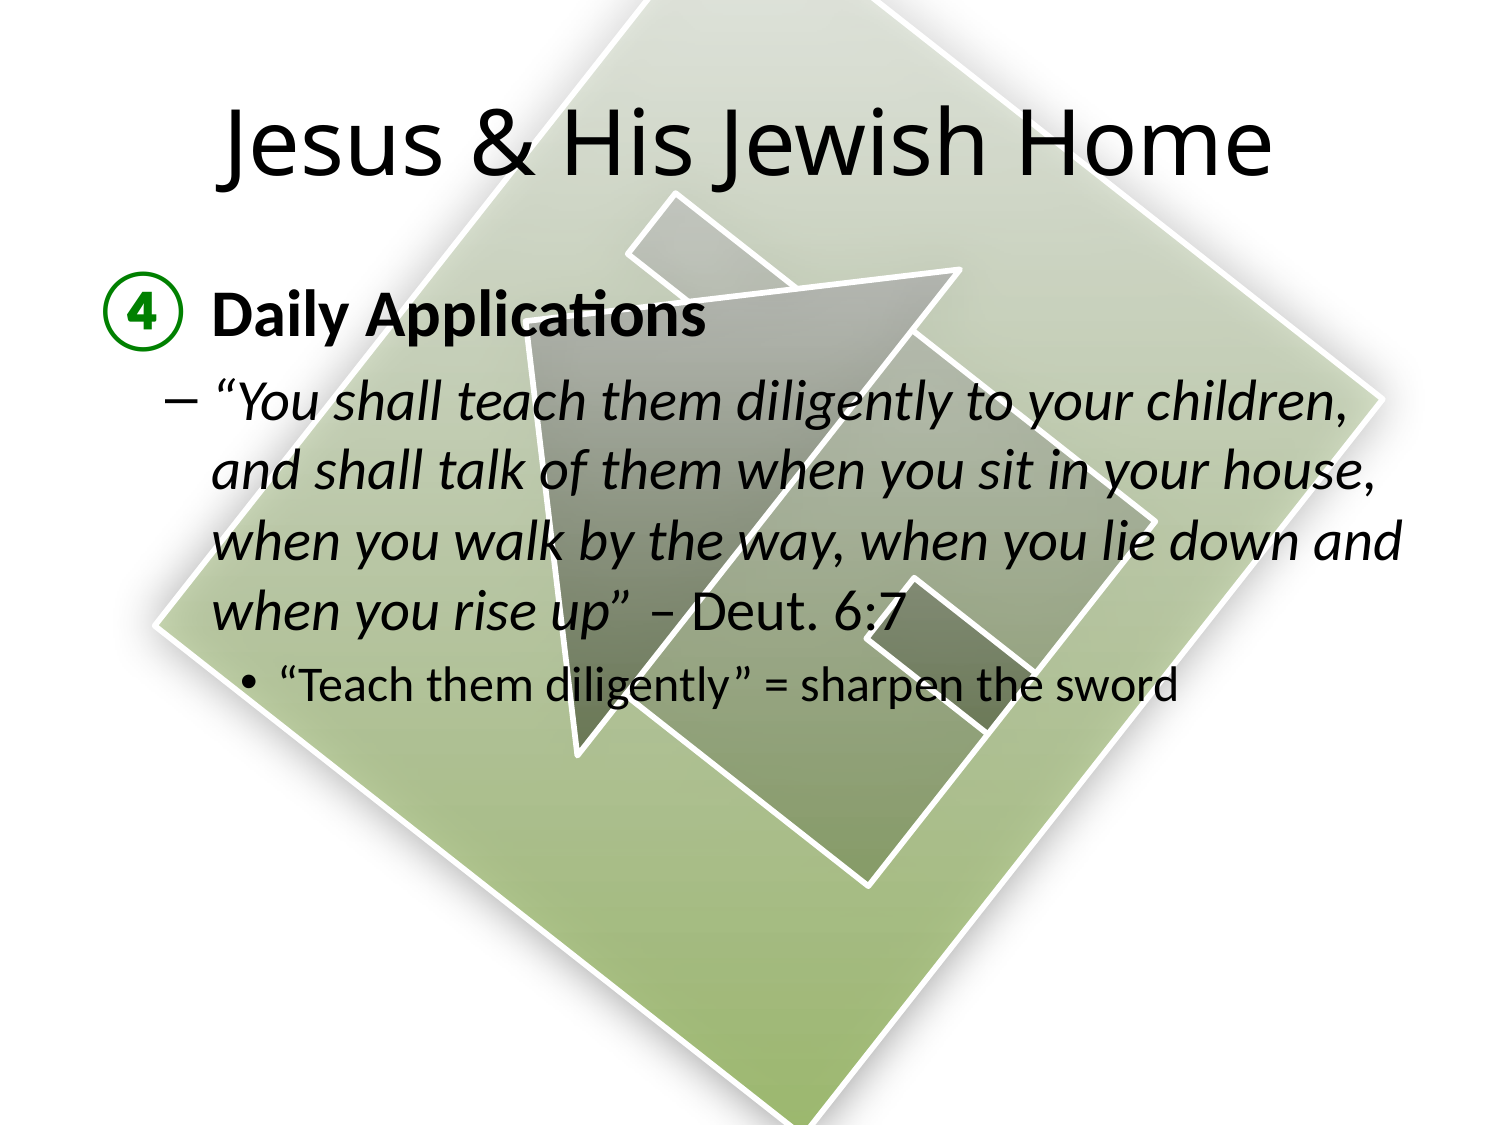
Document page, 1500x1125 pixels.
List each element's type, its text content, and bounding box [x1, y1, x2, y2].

title Jesus & His Jewish Home [75, 45, 1425, 233]
list Daily Applications “You shall teach them diligently to your children, and shall talk of them when you sit in your house, when you walk by the way, when you lie down and when you rise up” – Deut. 6:7 “Teach them diligently” = sharpen the sword [75, 262, 1425, 1005]
